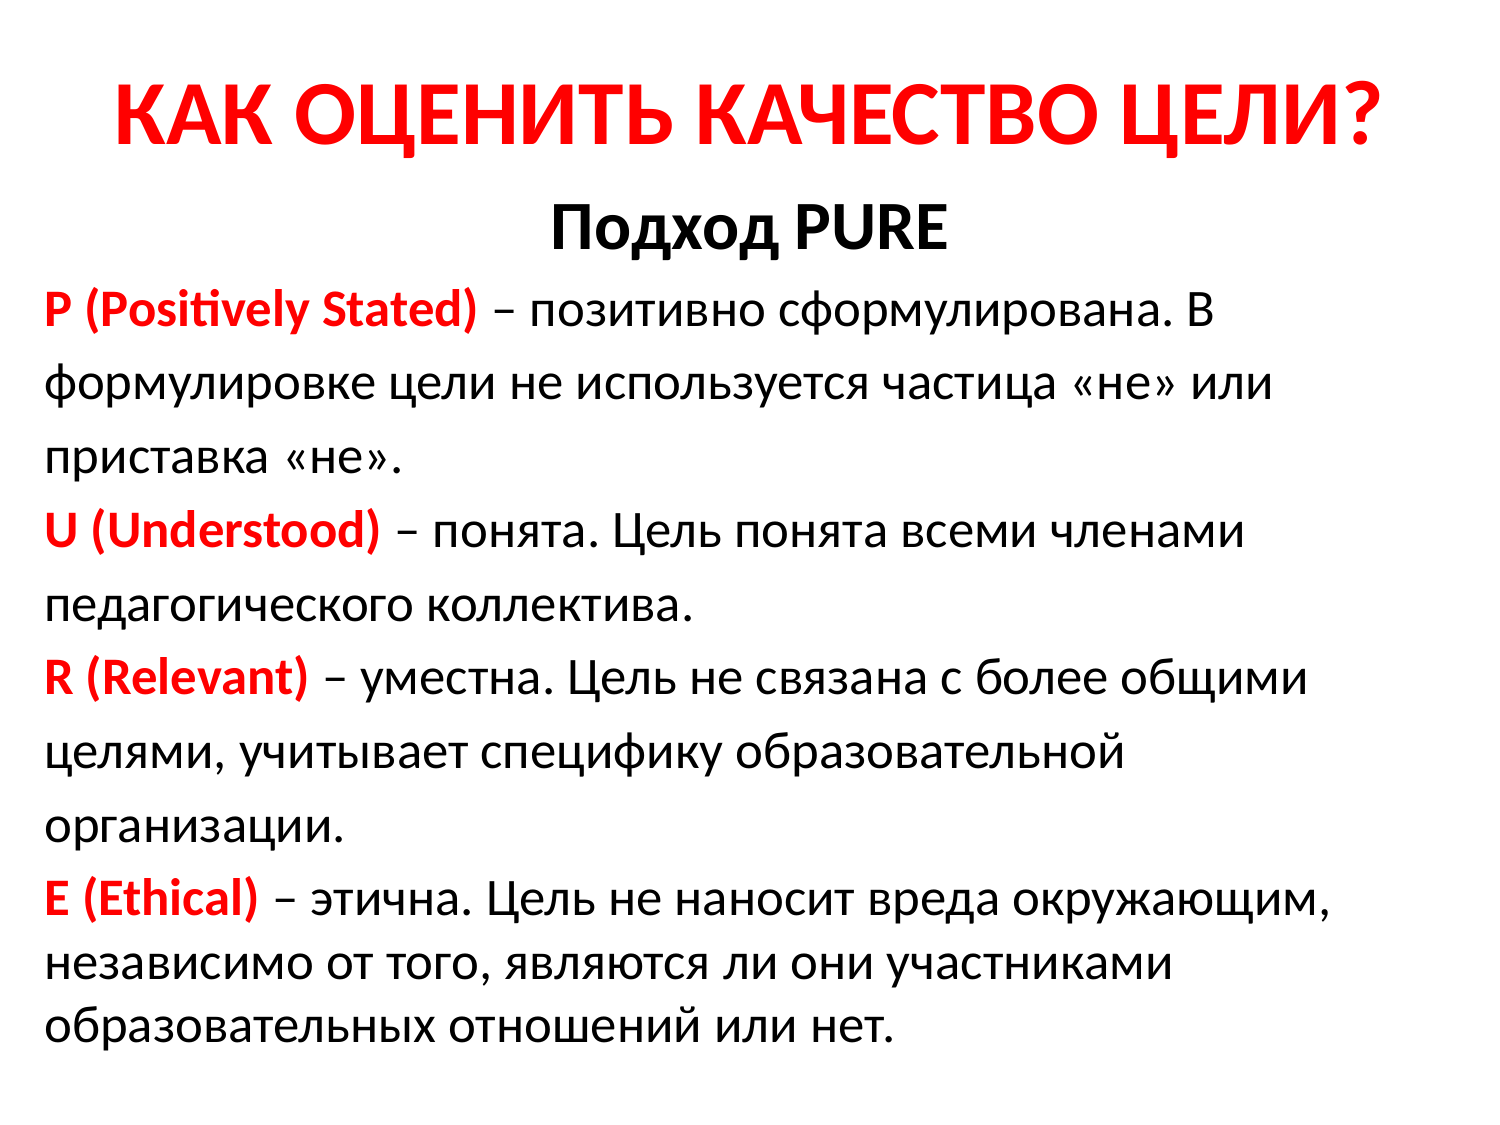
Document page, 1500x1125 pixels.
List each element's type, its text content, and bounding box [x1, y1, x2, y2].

list Подход PURE P (Positively Stated) – позитивно сформулирована. В формулировке цели не используется частица «не» или приставка «не». U (Understood) – понята. Цель понята всеми членами педагогического коллектива. R (Relevant) – уместна. Цель не связана с более общими целями, учитывает специфику образовательной организации. E (Ethical) – этична. Цель не наносит вреда окружающим, независимо от того, являются ли они участниками образовательных отношений или нет. [29, 172, 1471, 1083]
title КАК ОЦЕНИТЬ КАЧЕСТВО ЦЕЛИ? [41, 19, 1459, 172]
